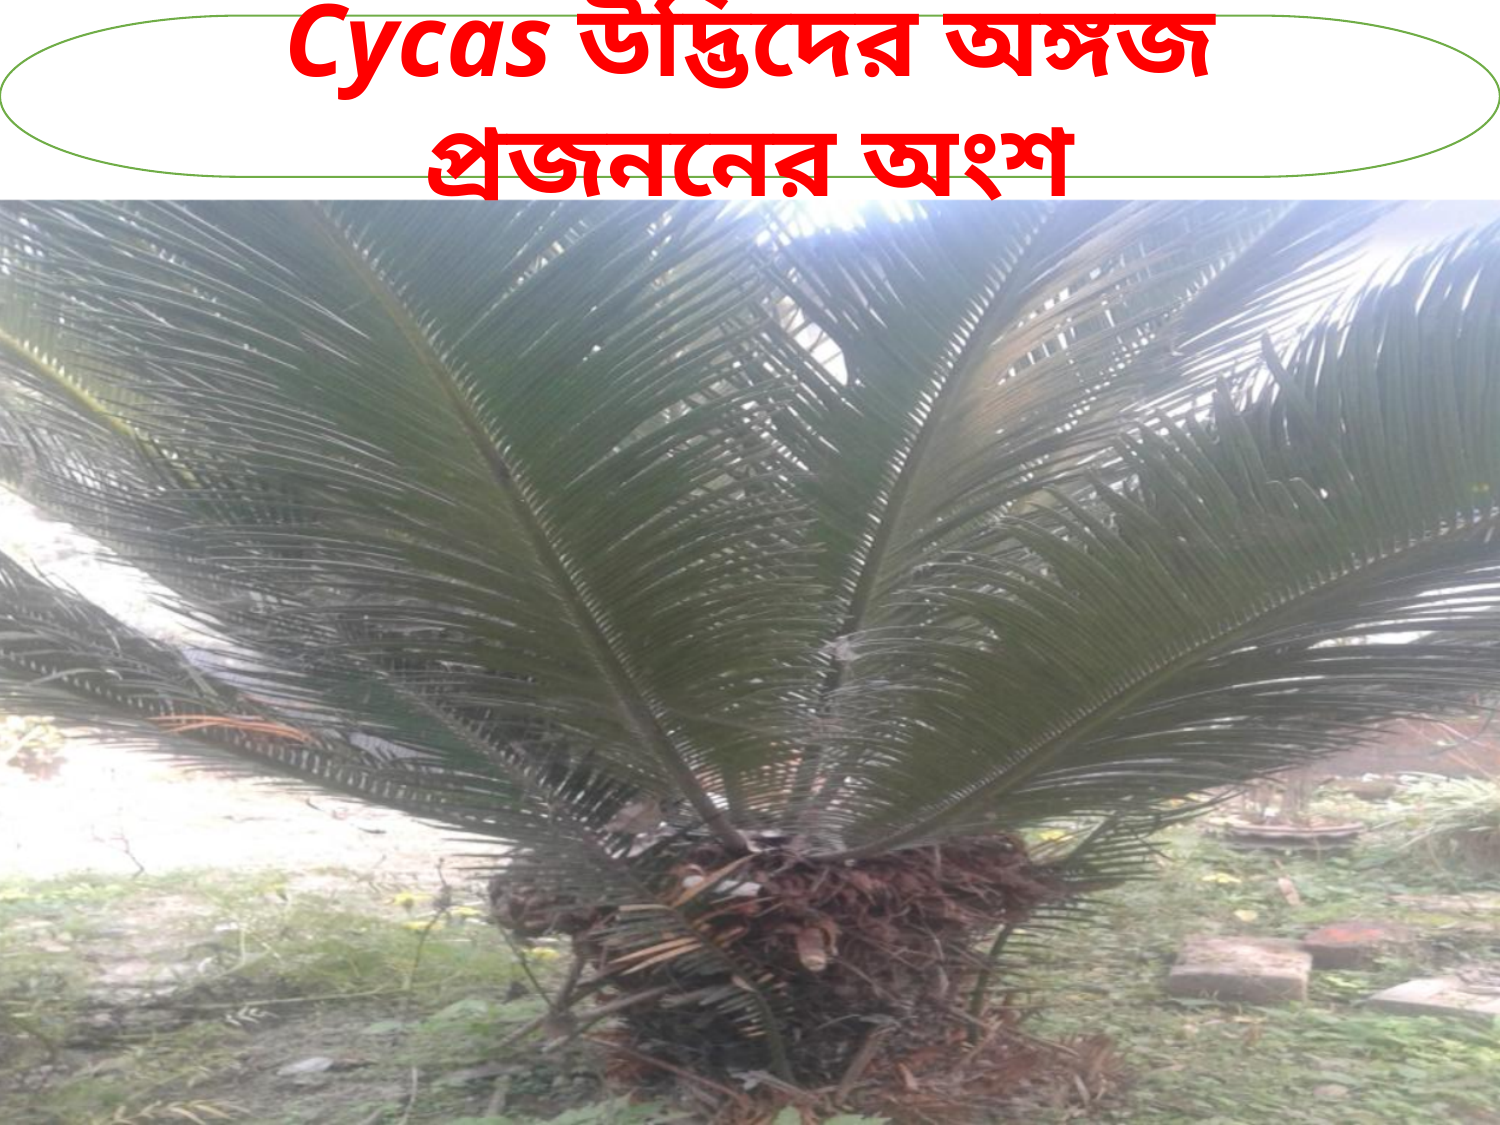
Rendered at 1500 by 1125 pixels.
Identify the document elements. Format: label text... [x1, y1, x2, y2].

text_box Cycas উদ্ভিদের অঙ্গজ প্রজননের অংশ [0, 14, 285, 178]
text_box Cycas উদ্ভিদের অঙ্গজ প্রজননের অংশ [1211, 14, 1500, 178]
picture [0, 0, 1500, 1125]
